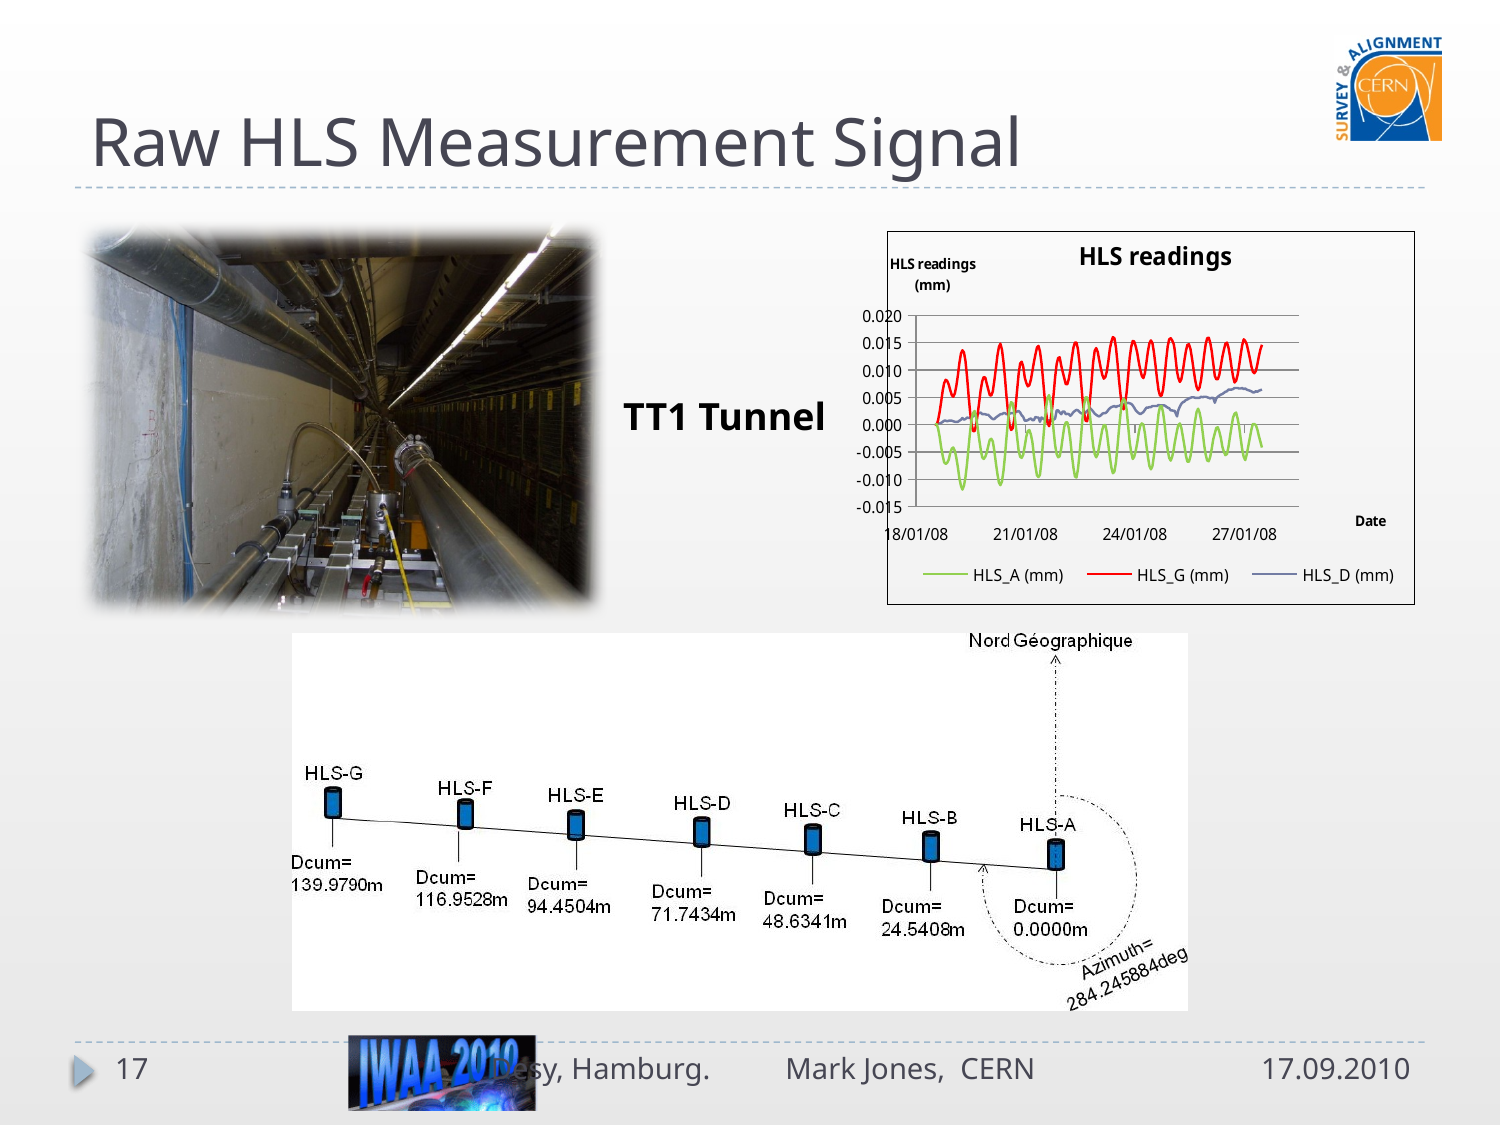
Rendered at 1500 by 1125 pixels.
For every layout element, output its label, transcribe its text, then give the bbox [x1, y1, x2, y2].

footer Desy, Hamburg. Mark Jones, CERN [475, 1042, 1051, 1103]
picture [1334, 35, 1442, 141]
picture [348, 1035, 538, 1111]
picture [76, 219, 609, 622]
picture [292, 633, 1188, 1011]
chart [856, 231, 1416, 605]
text_box TT1 Tunnel [614, 384, 850, 481]
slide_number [1051, 1042, 1426, 1103]
slide_number 17 [100, 1042, 426, 1103]
title Raw HLS Measurement Signal [74, 37, 1426, 188]
